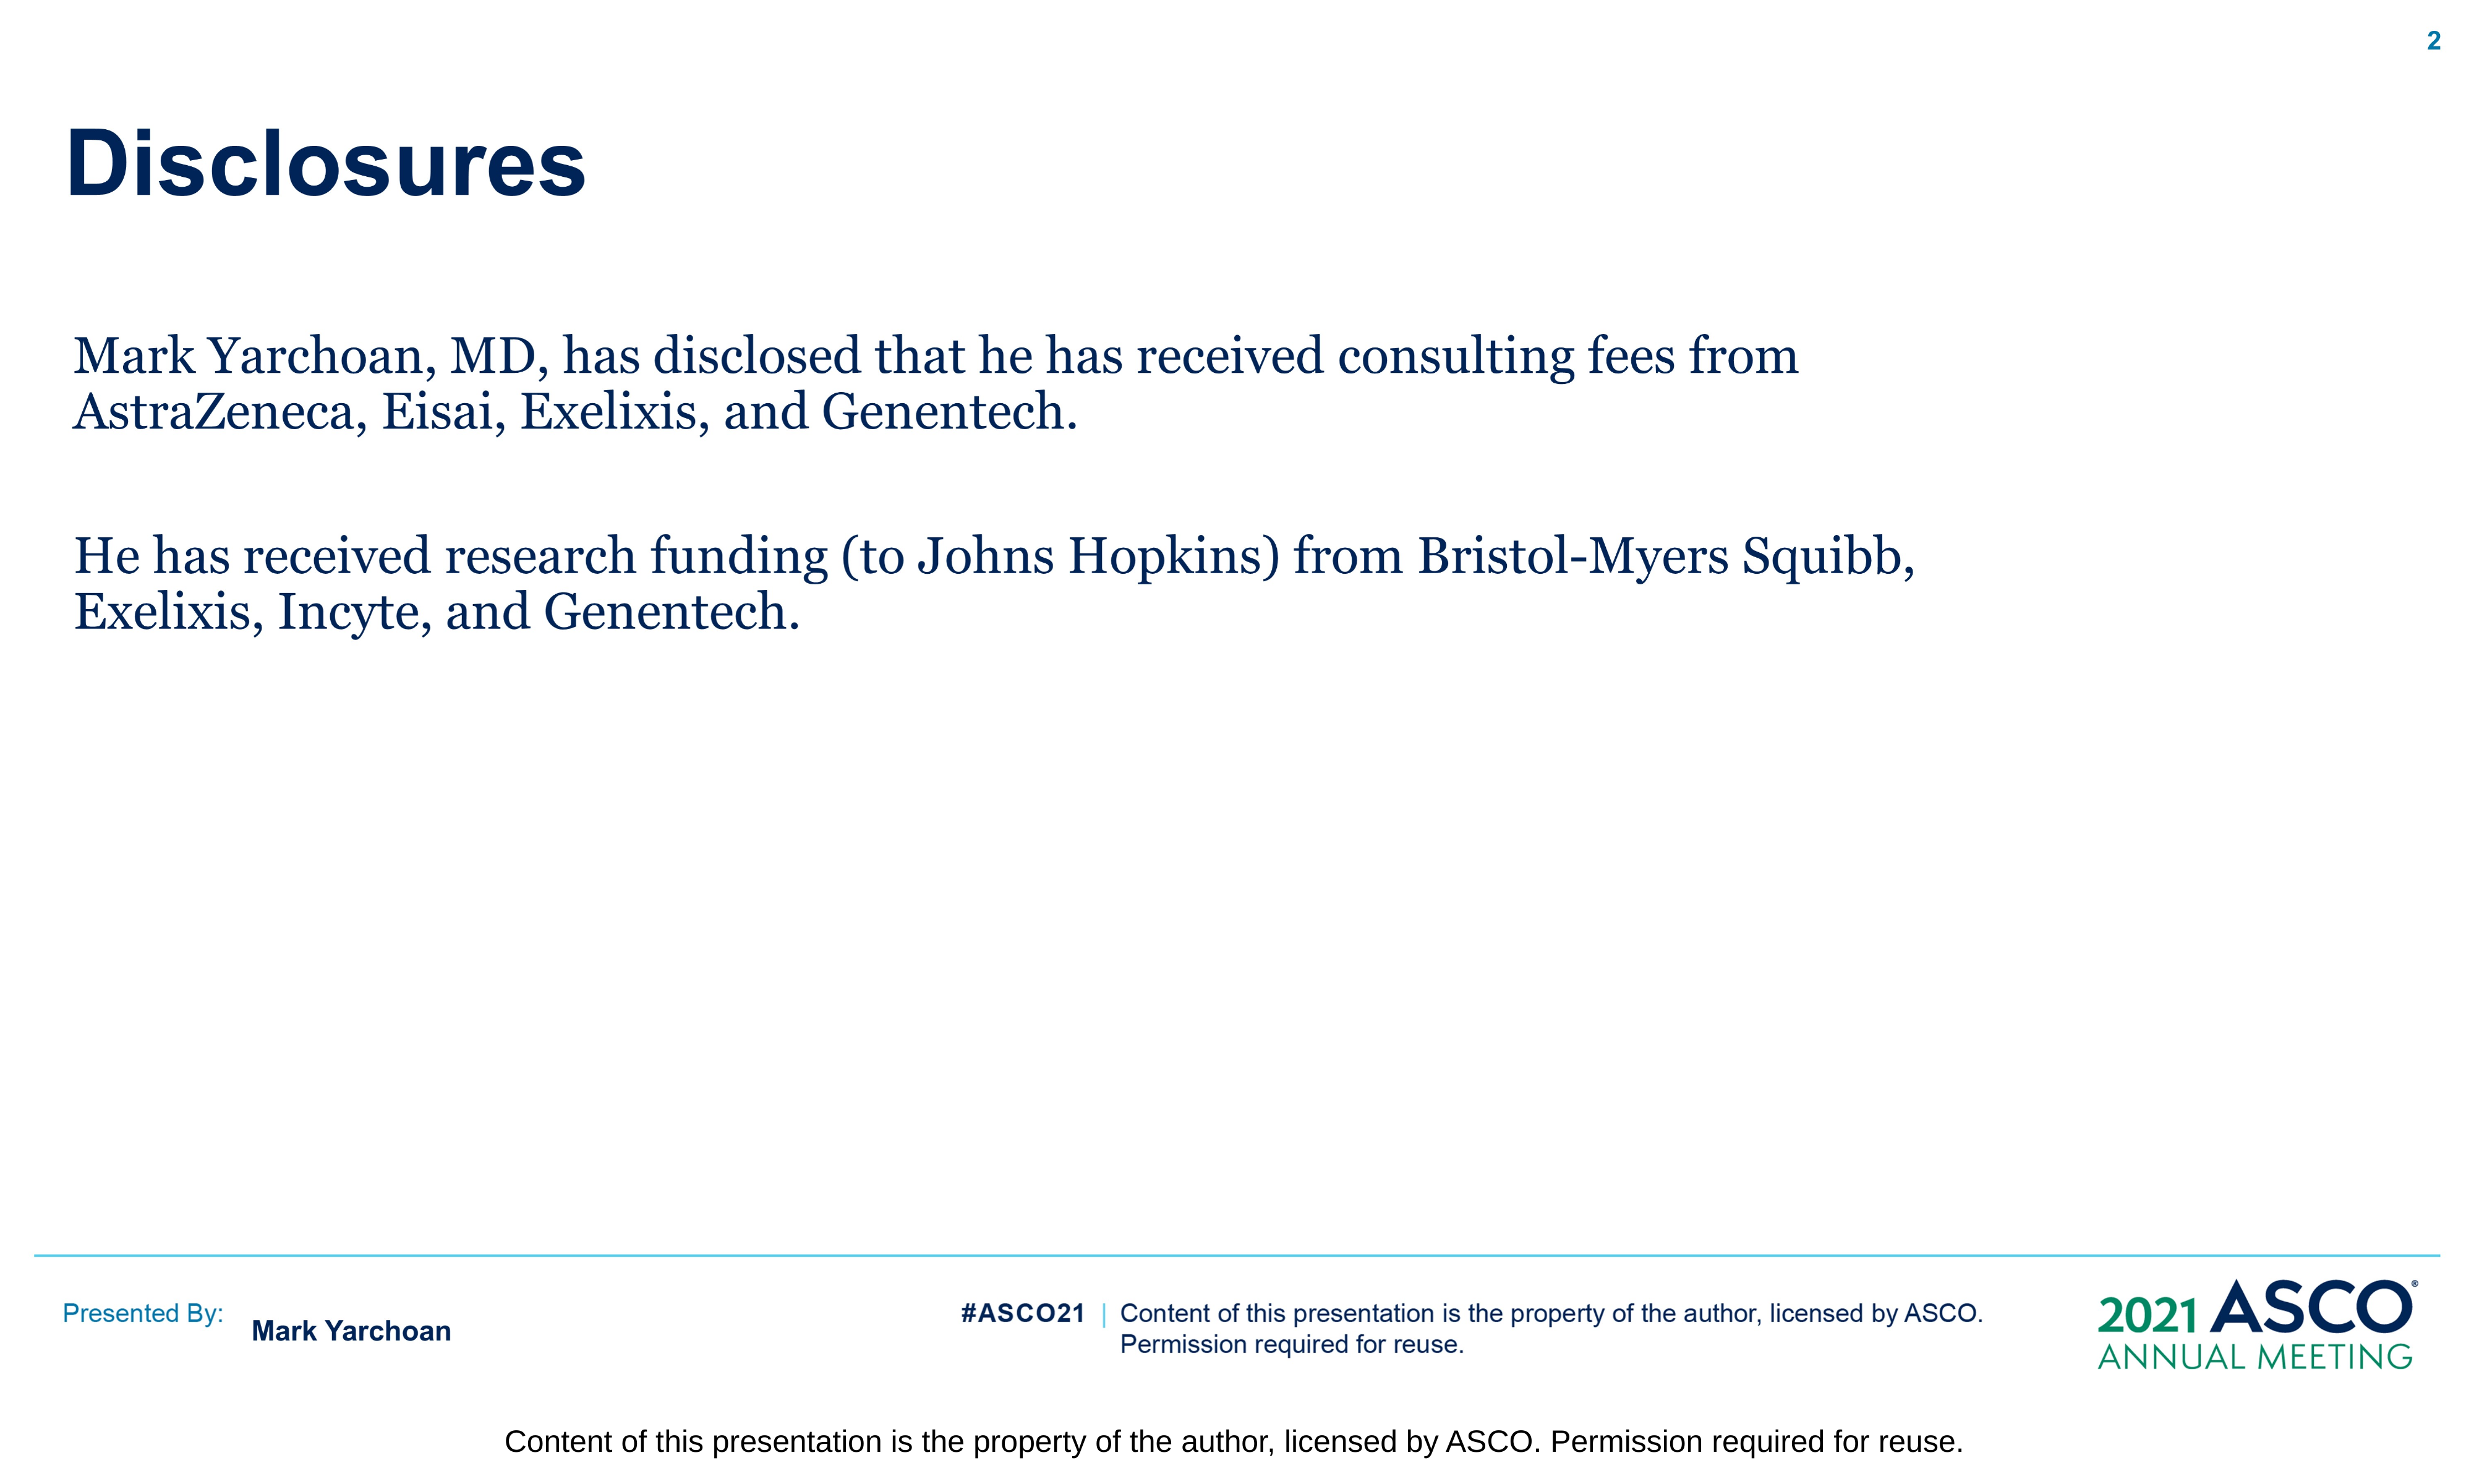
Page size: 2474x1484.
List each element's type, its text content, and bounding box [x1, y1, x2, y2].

text_box Content of this presentation is the property of the author, licensed by ASCO. Permission required for reuse. [0, 1399, 2474, 1477]
picture [2, 0, 2472, 1389]
